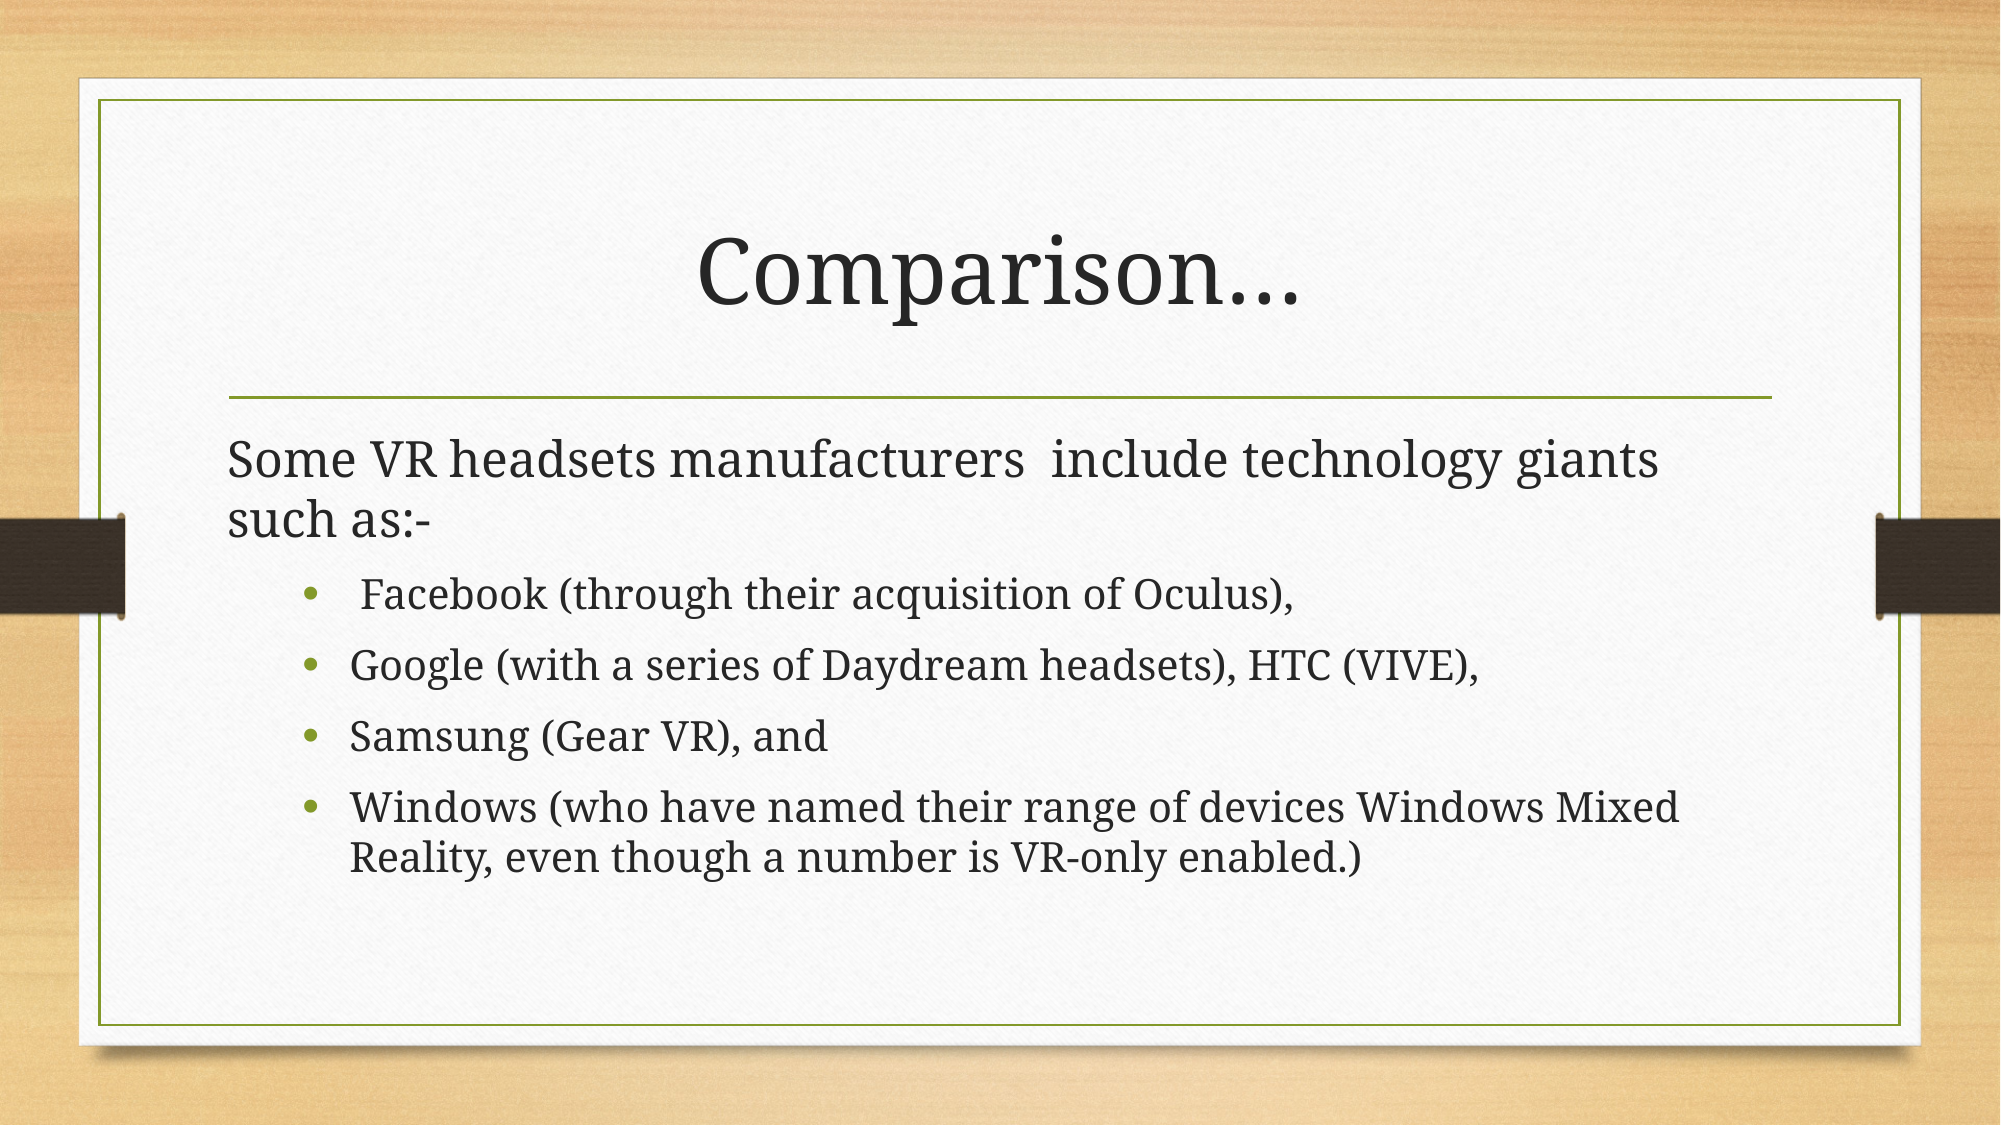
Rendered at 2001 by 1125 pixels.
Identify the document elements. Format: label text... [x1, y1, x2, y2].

list Some VR headsets manufacturers include technology giants such as:- Facebook (through their acquisition of Oculus), Google (with a series of Daydream headsets), HTC (VIVE), Samsung (Gear VR), and Windows (who have named their range of devices Windows Mixed Reality, even though a number is VR-only enabled.) [212, 419, 1788, 964]
picture [0, 0, 2001, 1125]
title Comparison… [212, 161, 1788, 375]
